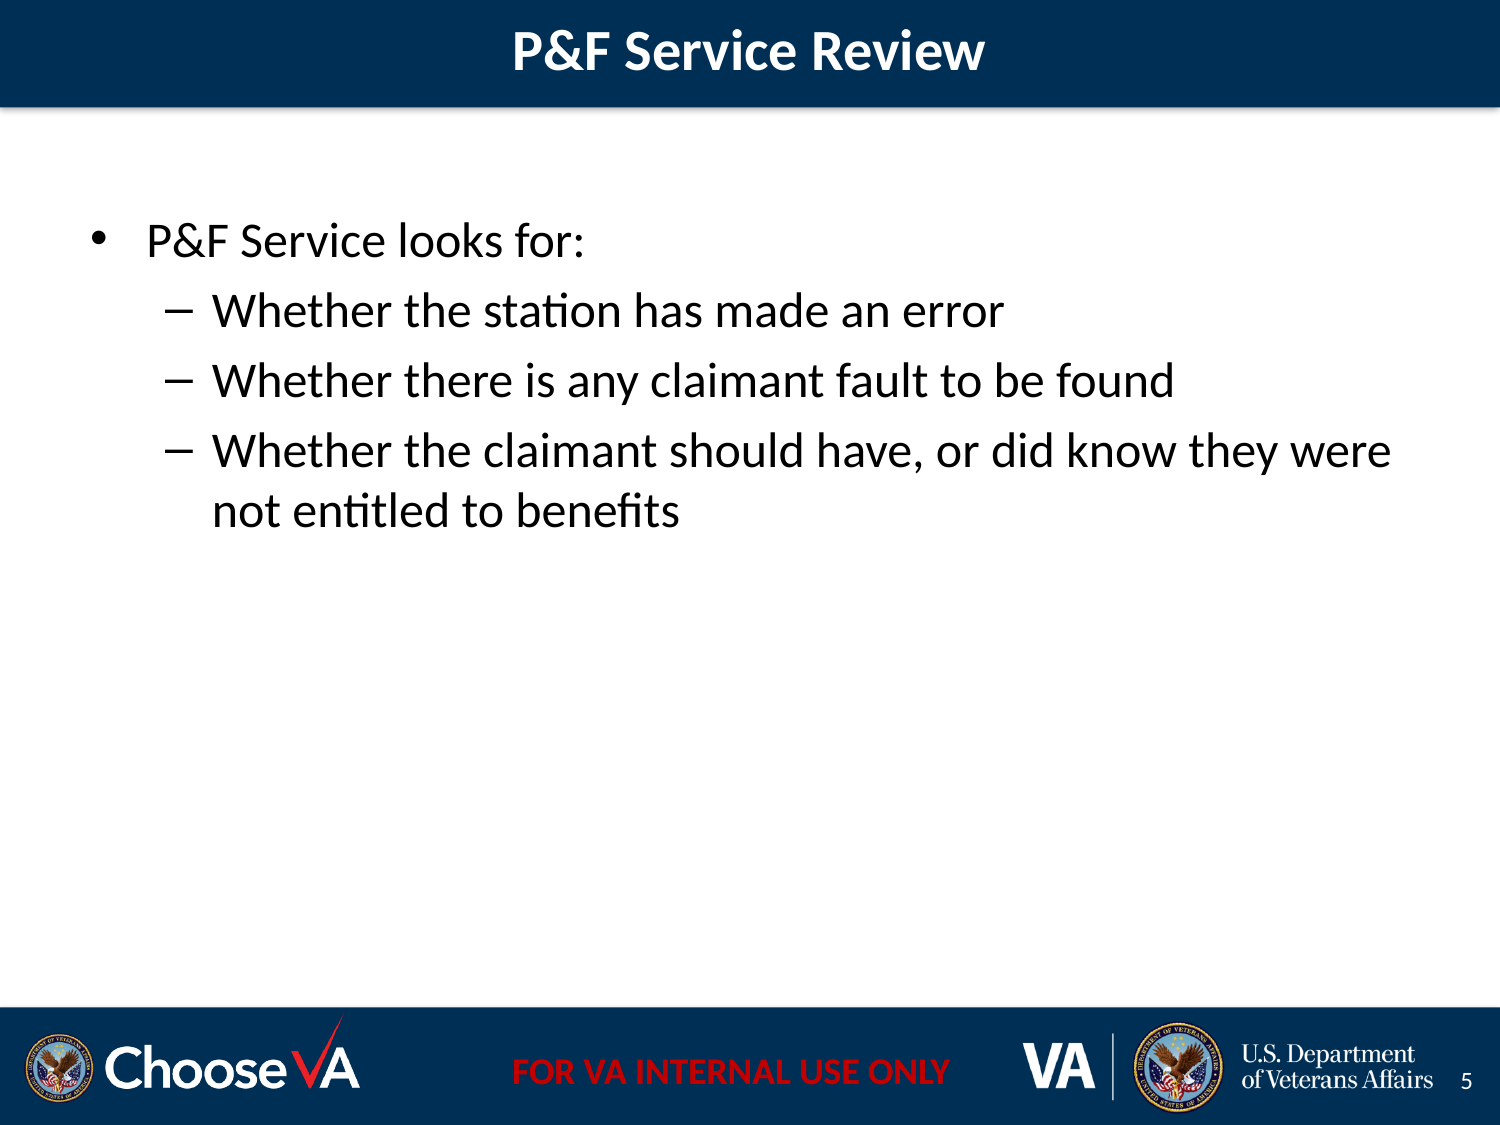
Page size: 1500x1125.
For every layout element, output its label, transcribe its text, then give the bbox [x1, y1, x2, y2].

slide_number 5 [1425, 1049, 1489, 1110]
title P&F Service Review [0, 0, 1500, 108]
picture [24, 1012, 360, 1103]
list P&F Service looks for: Whether the station has made an error Whether there is any claimant fault to be found Whether the claimant should have, or did know they were not entitled to benefits [75, 200, 1425, 905]
picture [1017, 1014, 1438, 1120]
